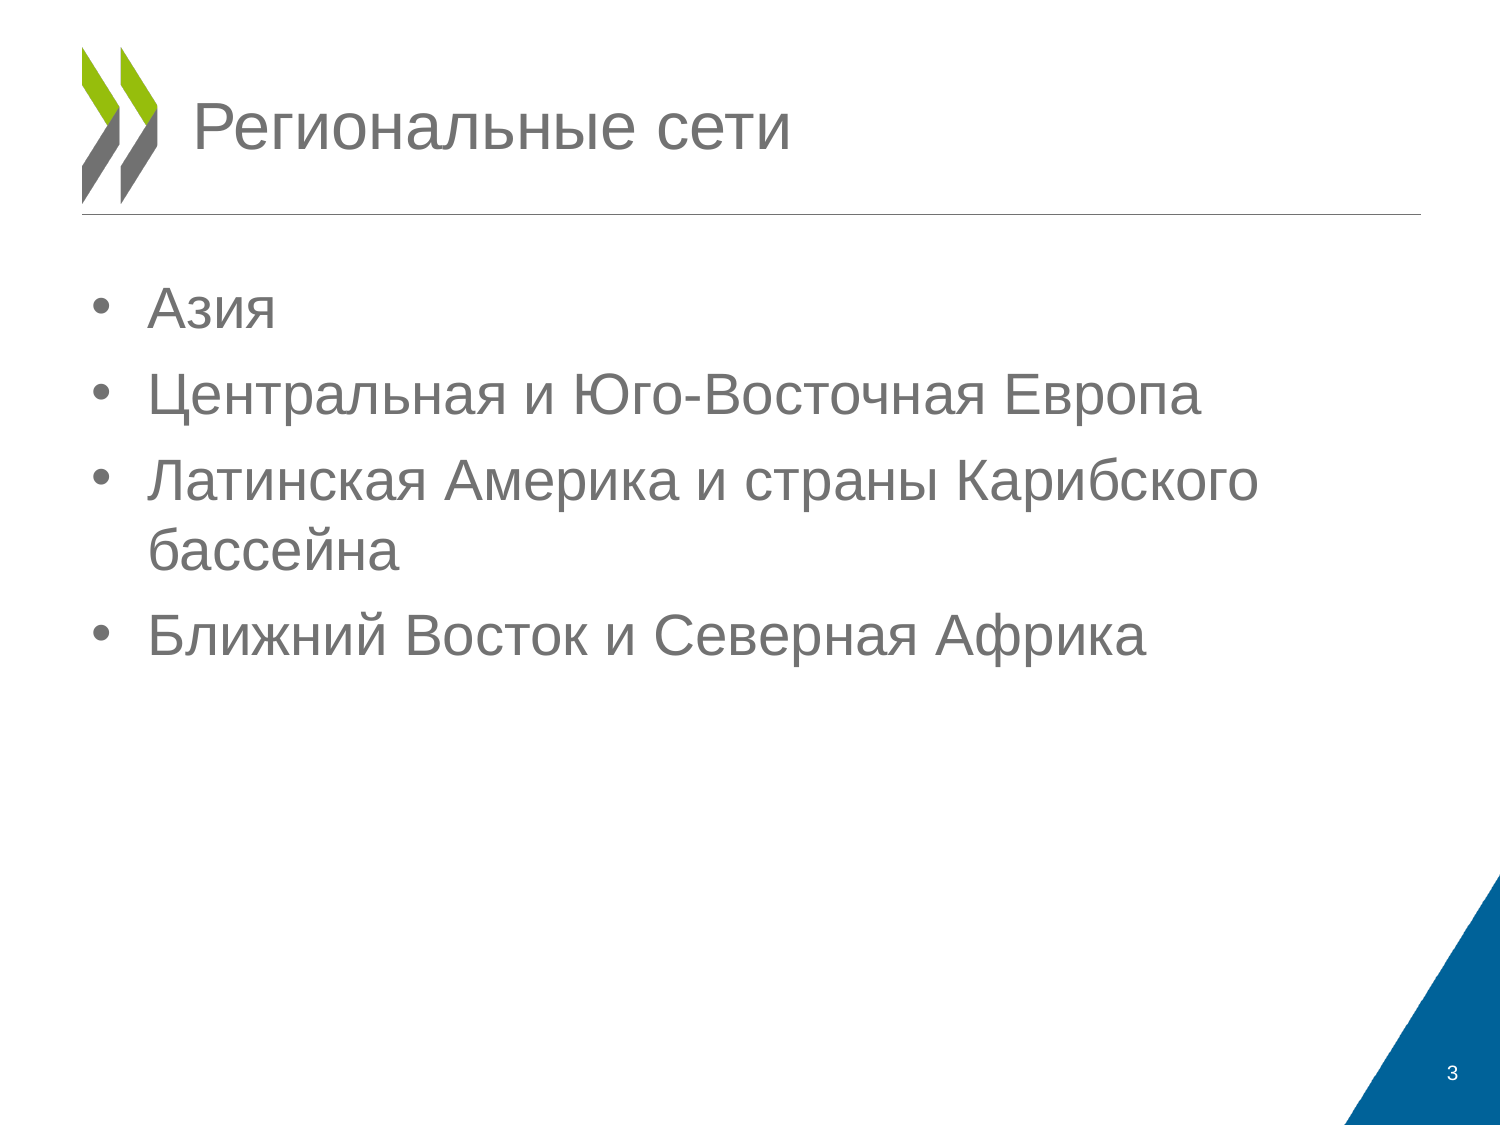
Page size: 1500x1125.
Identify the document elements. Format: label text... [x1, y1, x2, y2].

title Региональные сети [177, 38, 1394, 207]
picture [1344, 874, 1500, 1125]
list Азия Центральная и Юго-Восточная Европа Латинская Америка и страны Карибского бассейна Ближний Восток и Северная Африка [76, 262, 1474, 1006]
slide_number 3 [1417, 1051, 1474, 1092]
